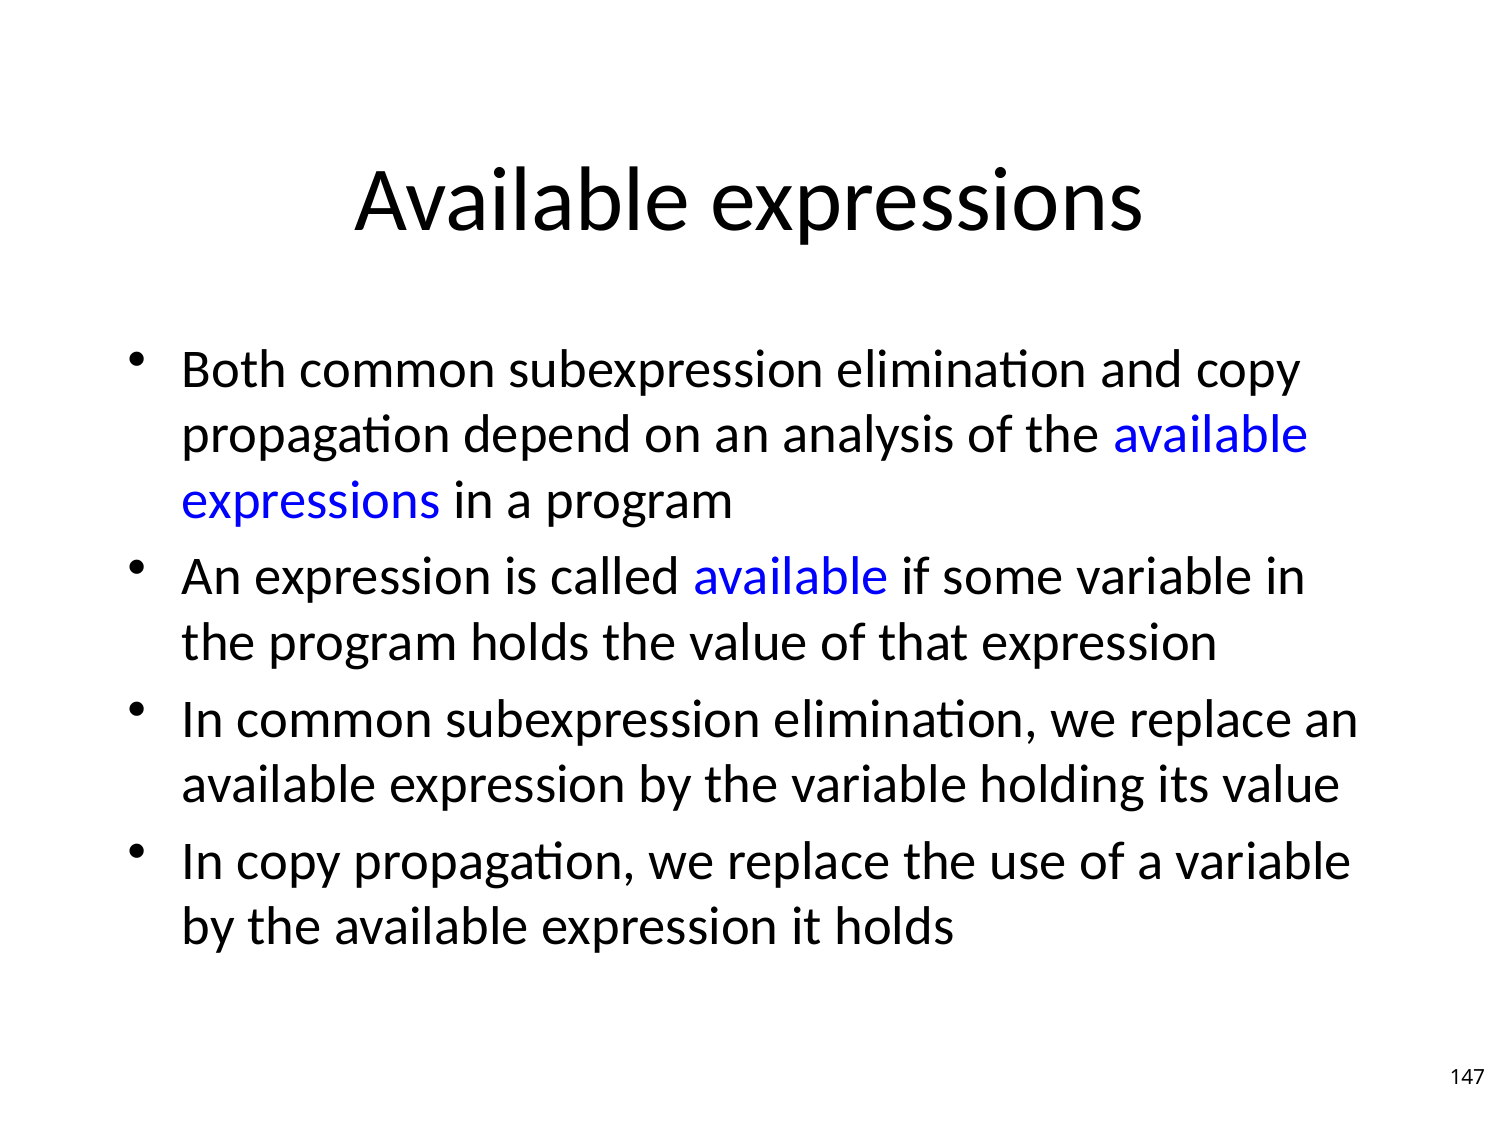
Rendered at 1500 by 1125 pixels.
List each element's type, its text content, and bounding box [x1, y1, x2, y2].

title Available expressions [112, 99, 1388, 288]
list Both common subexpression elimination and copy propagation depend on an analysis of the available expressions in a program An expression is called available if some variable in the program holds the value of that expression In common subexpression elimination, we replace an available expression by the variable holding its value In copy propagation, we replace the use of a variable by the available expression it holds [112, 324, 1388, 1000]
slide_number 147 [1187, 1055, 1500, 1102]
